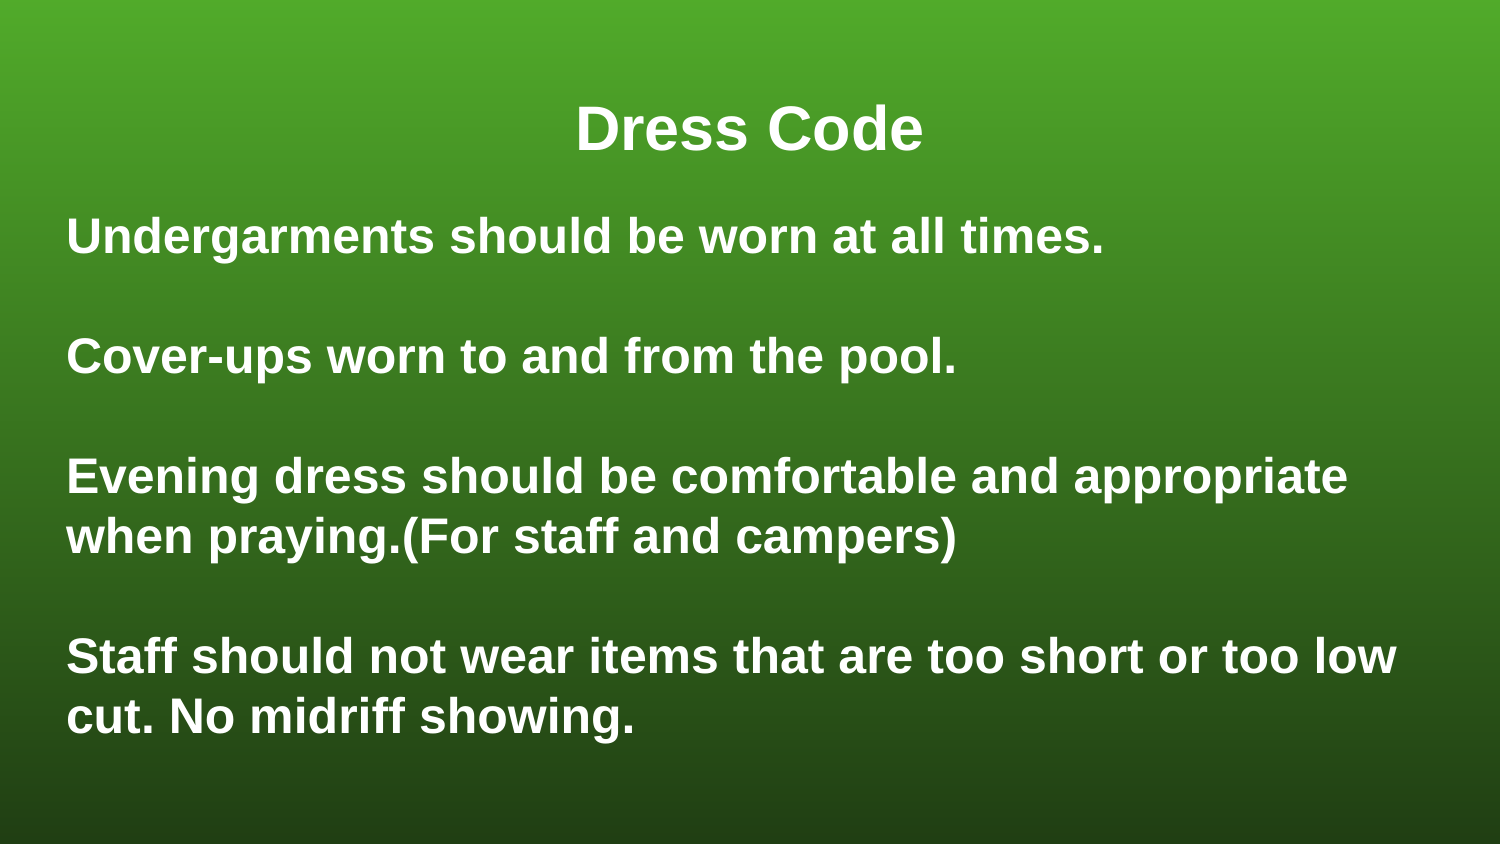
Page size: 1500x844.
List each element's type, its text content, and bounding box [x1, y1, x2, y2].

title Dress Code [51, 72, 1449, 167]
list Undergarments should be worn at all times. Cover-ups worn to and from the pool. Evening dress should be comfortable and appropriate when praying.(For staff and campers) Staff should not wear items that are too short or too low cut. No midriff showing. [51, 189, 1449, 750]
